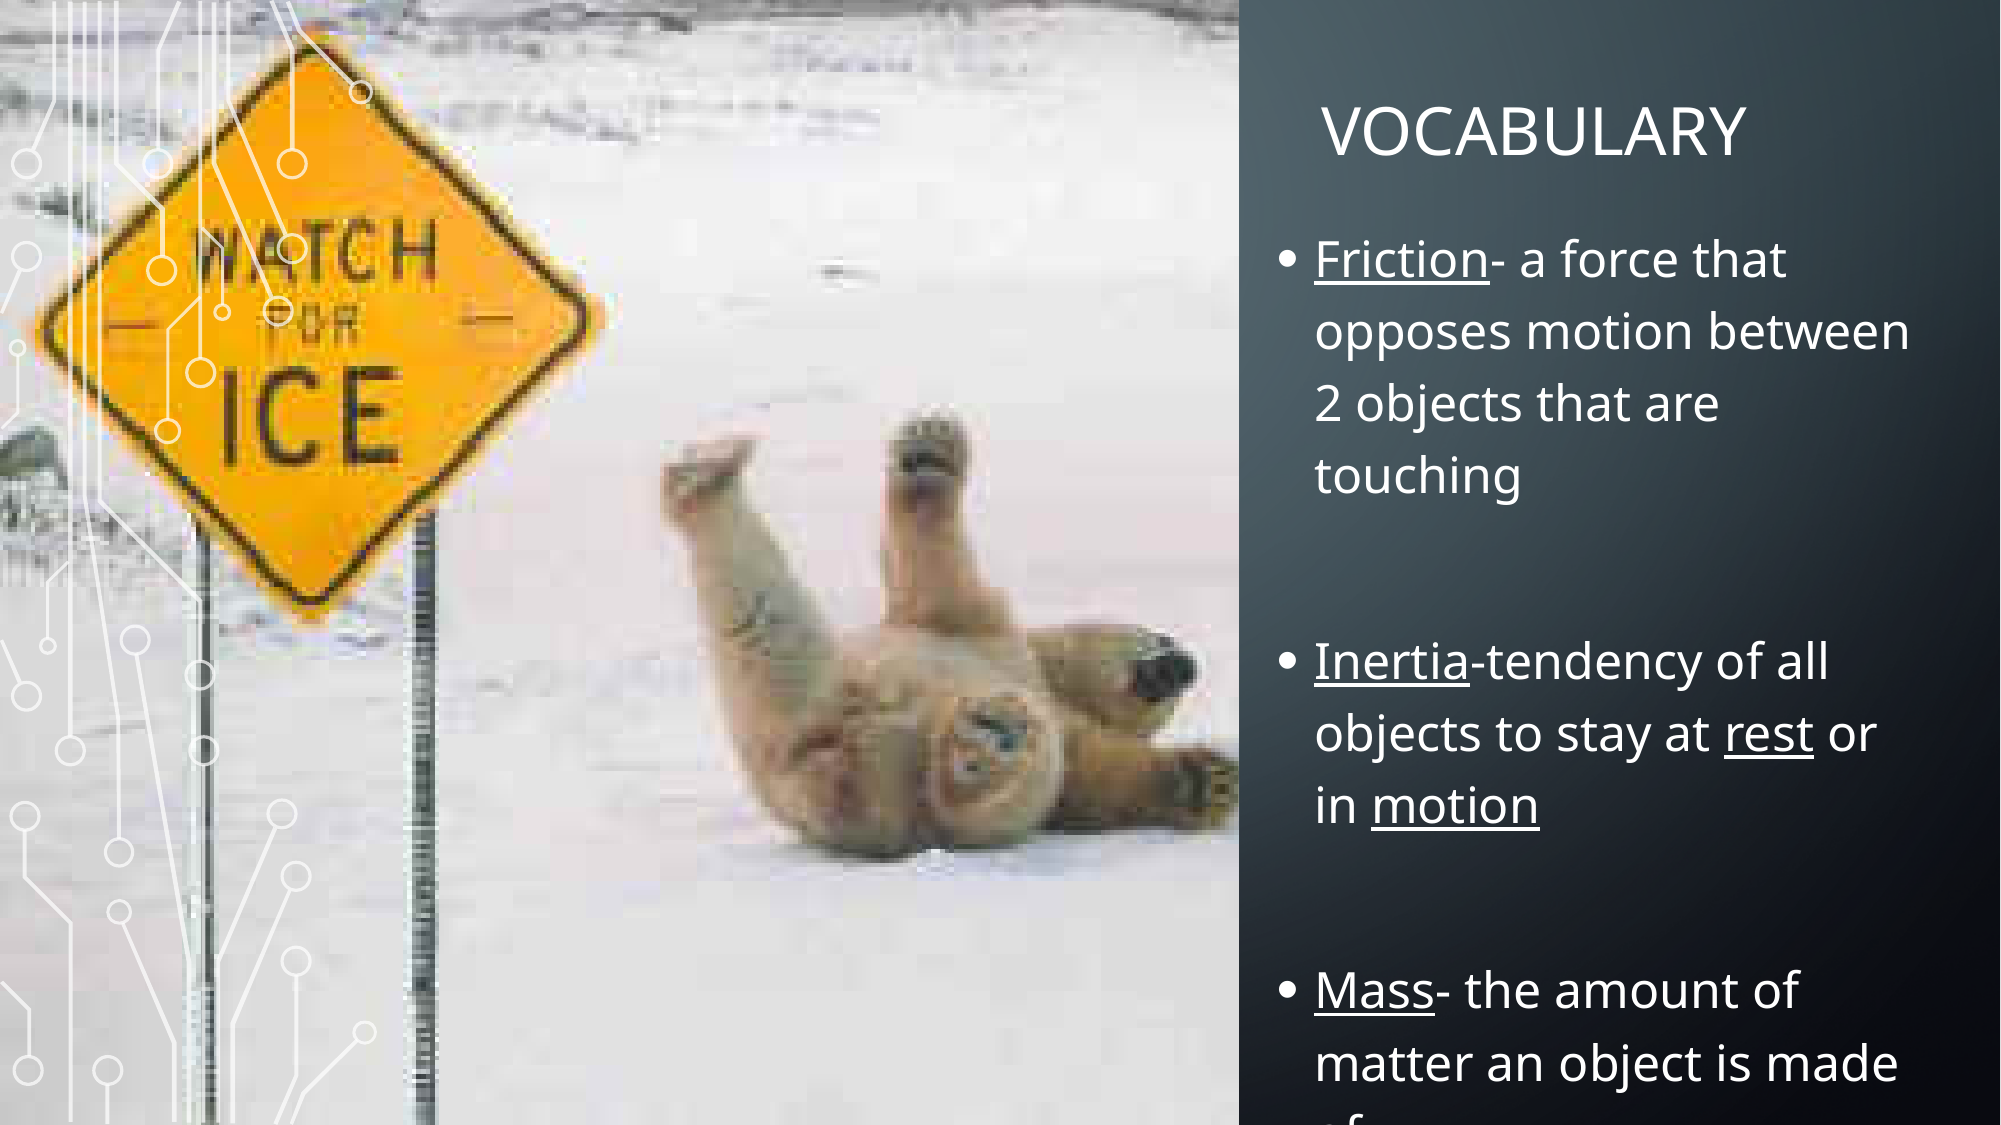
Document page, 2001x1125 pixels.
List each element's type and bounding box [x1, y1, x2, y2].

picture [379, 0, 1240, 1125]
text_box [1240, 0, 2000, 1125]
text_box [0, 0, 379, 1125]
